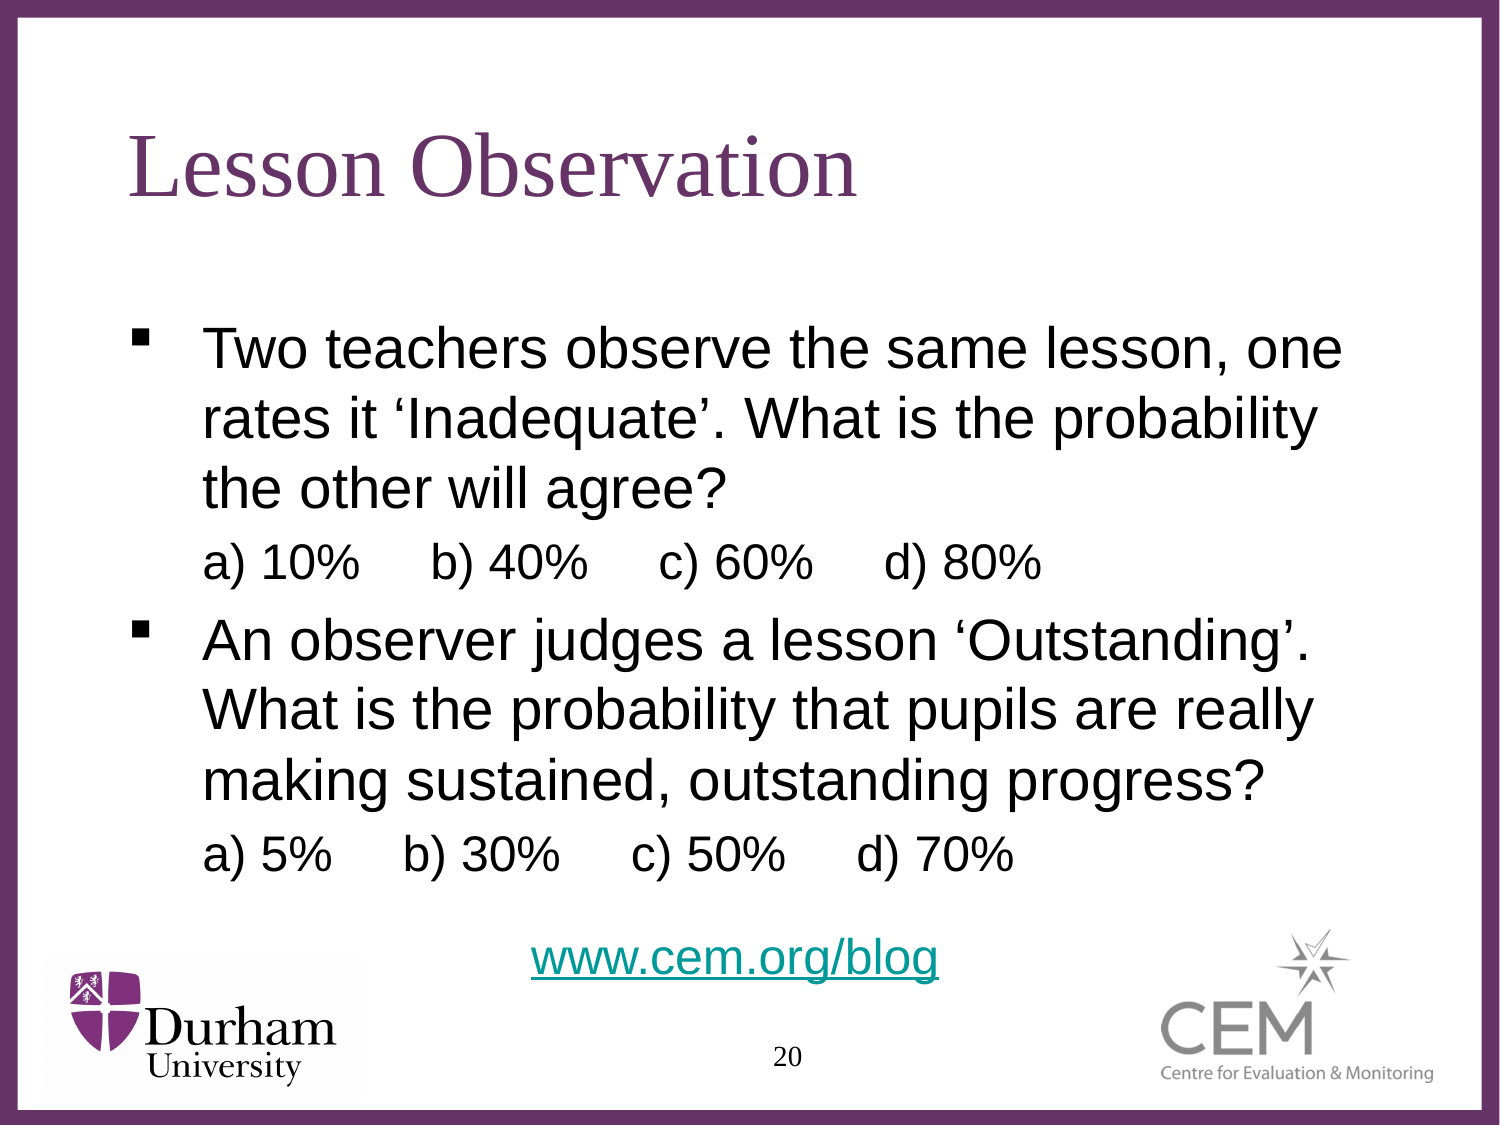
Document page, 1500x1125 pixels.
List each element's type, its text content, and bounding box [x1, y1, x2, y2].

title Lesson Observation [112, 66, 1388, 254]
picture [43, 958, 363, 1100]
picture [1161, 929, 1433, 1083]
slide_number 20 [631, 1029, 944, 1100]
text_box www.cem.org/blog [516, 916, 955, 992]
list Two teachers observe the same lesson, one rates it ‘Inadequate’. What is the probability the other will agree? a) 10% b) 40% c) 60% d) 80% An observer judges a lesson ‘Outstanding’. What is the probability that pupils are really making sustained, outstanding progress? a) 5% b) 30% c) 50% d) 70% [112, 302, 1388, 953]
